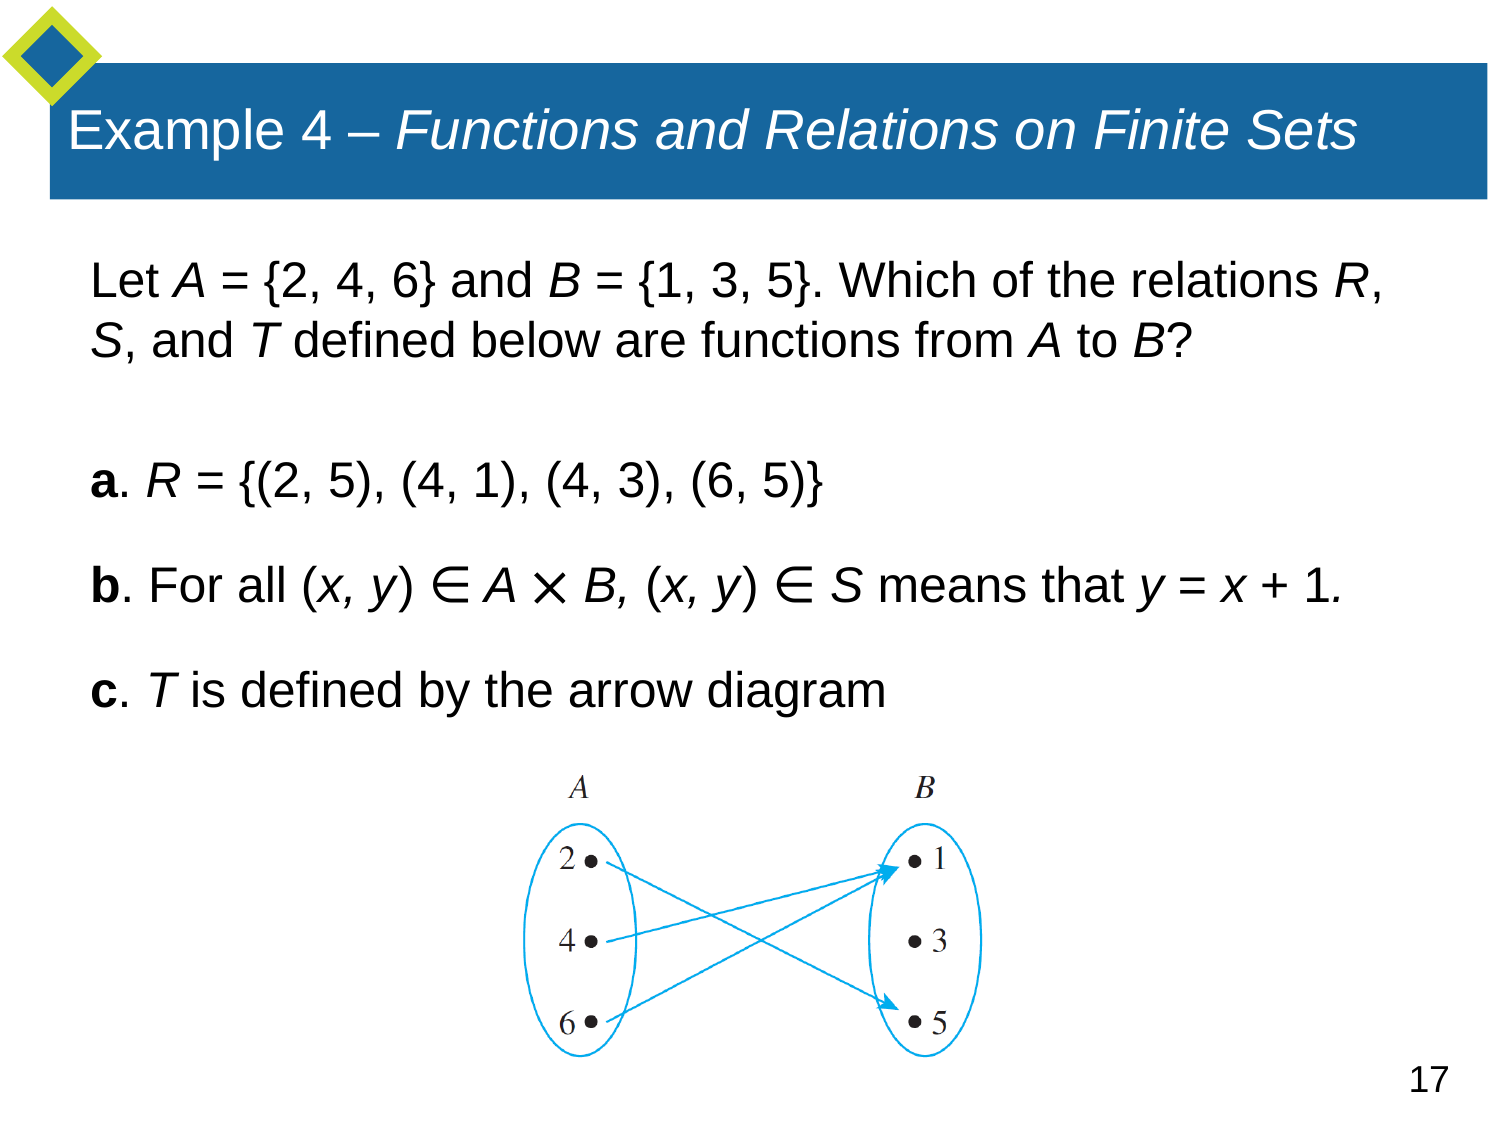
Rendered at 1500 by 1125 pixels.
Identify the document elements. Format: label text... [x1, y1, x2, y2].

list Let A = {2, 4, 6} and B = {1, 3, 5}. Which of the relations R, S, and T defined below are functions from A to B? a. R = {(2, 5), (4, 1), (4, 3), (6, 5)} b. For all (x, y ) ∈ A  B, (x, y ) ∈ S means that y = x + 1. c. T is defined by the arrow diagram [75, 240, 1425, 1103]
title Example 4 – Functions and Relations on Finite Sets [52, 33, 1403, 221]
picture [466, 735, 1034, 1076]
